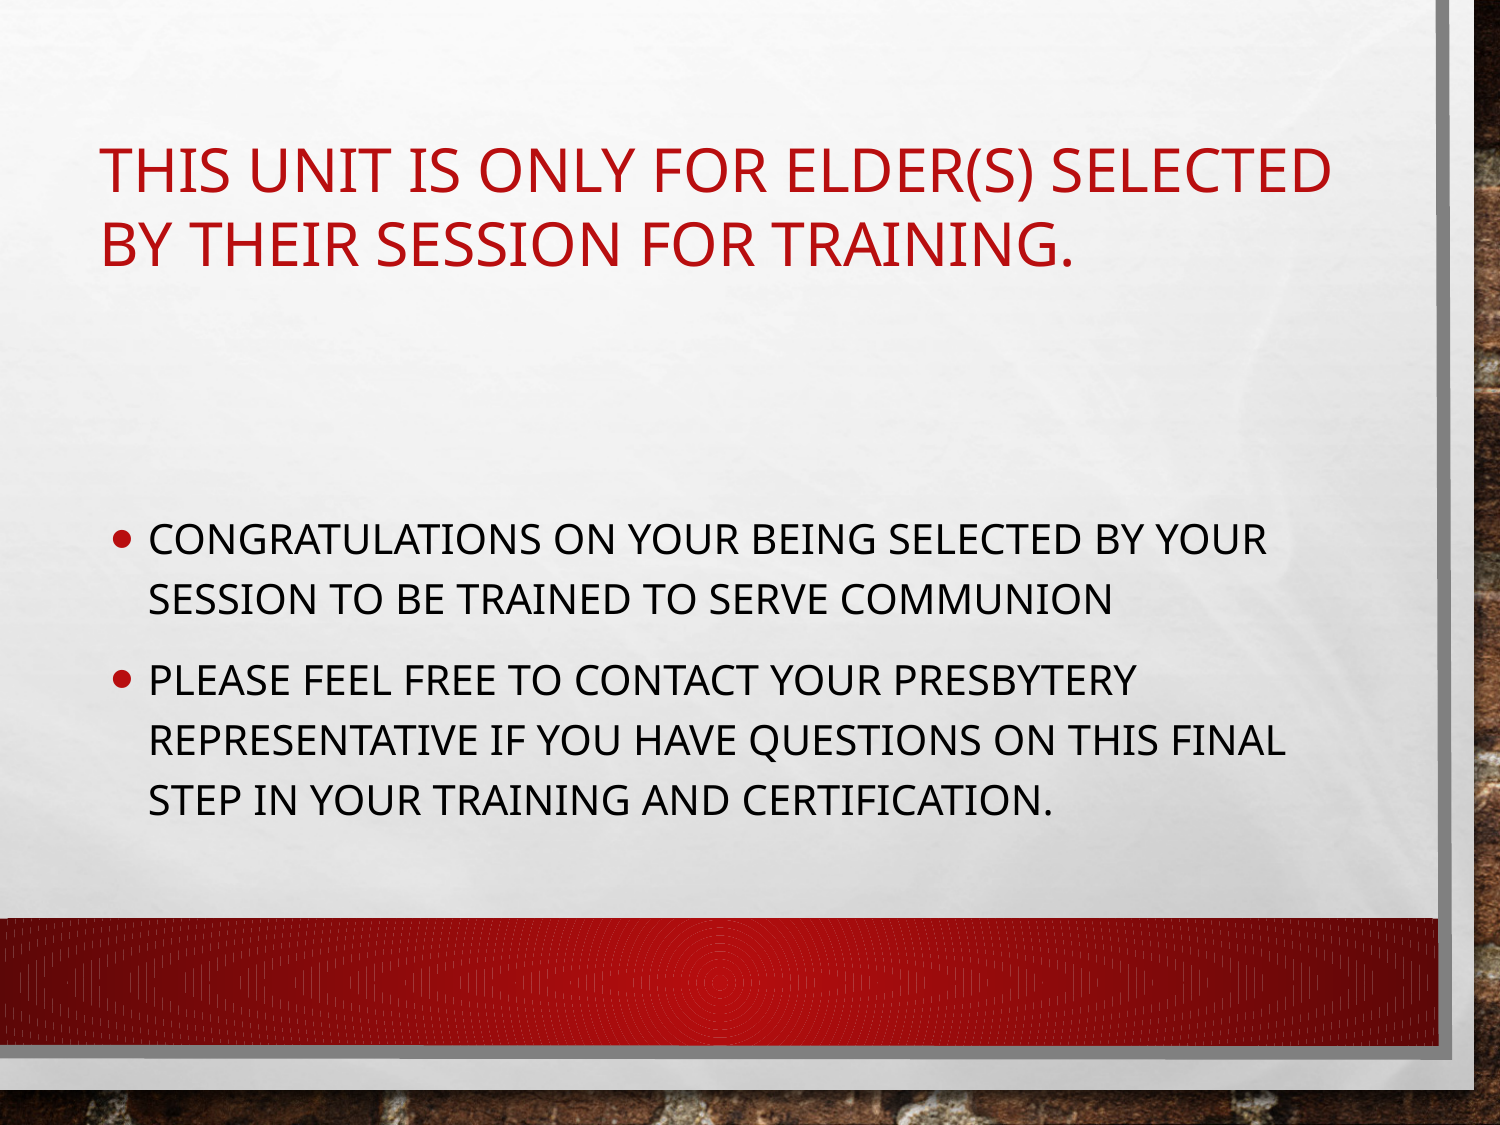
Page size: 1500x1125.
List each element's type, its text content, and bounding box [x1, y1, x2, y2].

picture [0, 0, 1500, 1125]
list Congratulations on your being selected by your Session to be trained to serve Communion Please feel free to contact your Presbytery representative if you have questions on this final step in your training and certification. [95, 365, 1406, 962]
title This unit is only for Elder(s) selected by their Session for training. [84, 112, 1364, 302]
